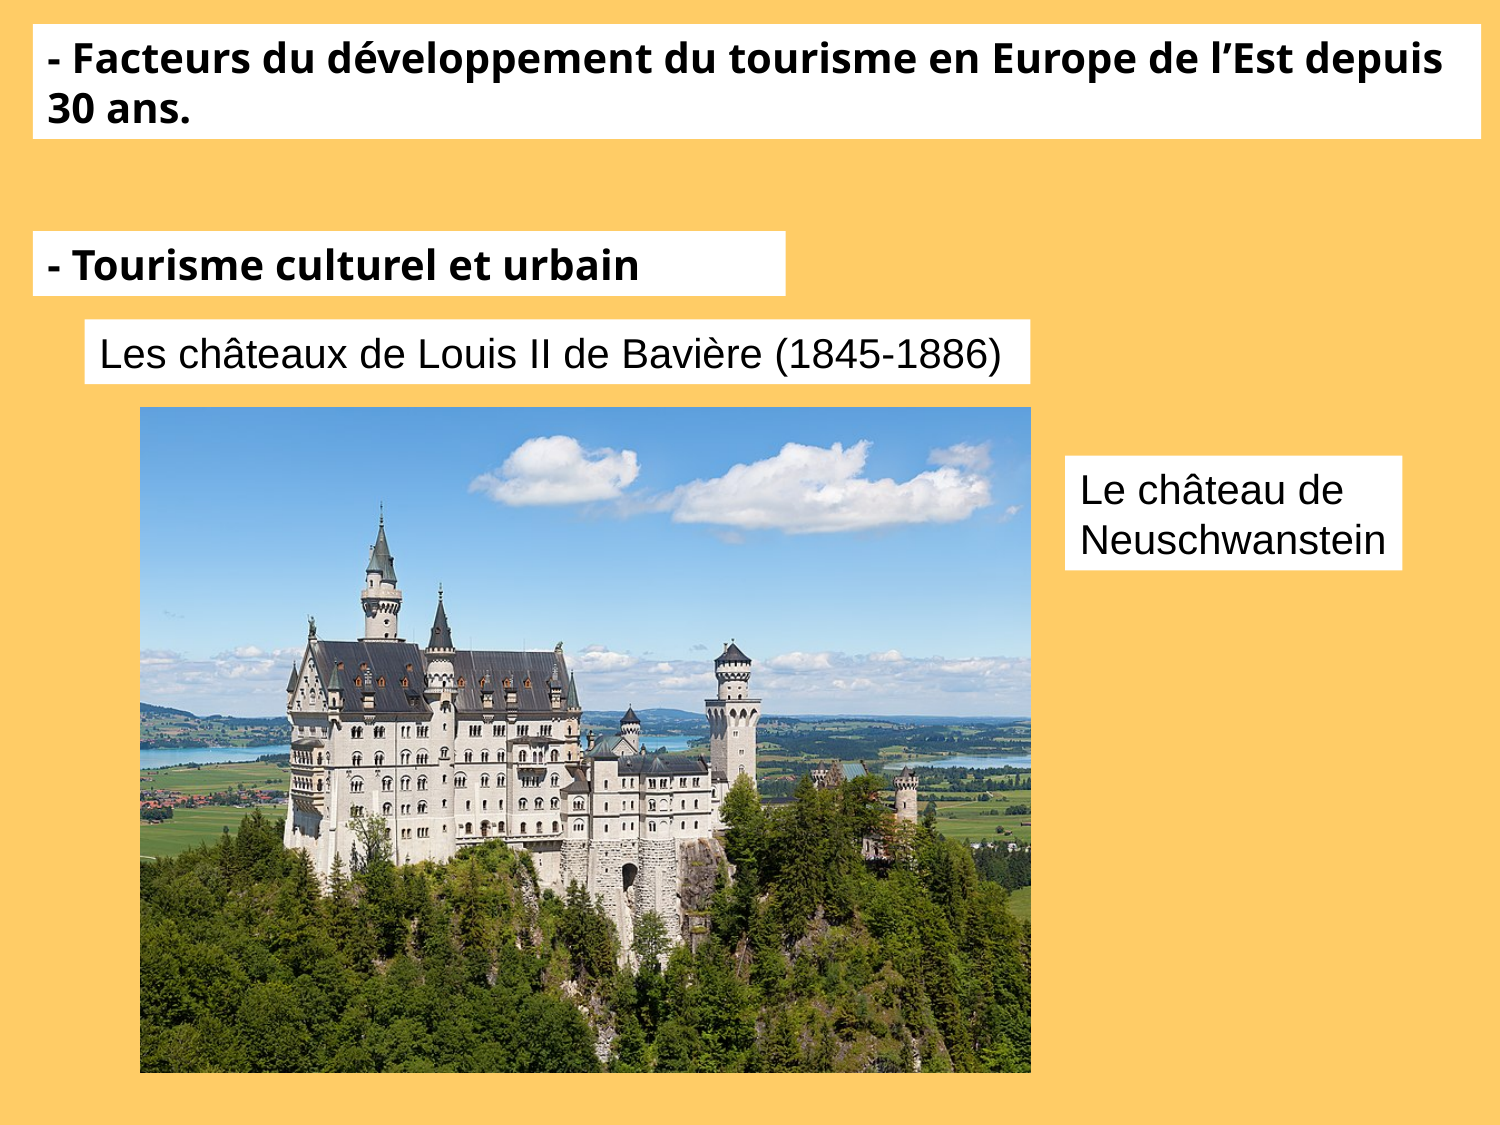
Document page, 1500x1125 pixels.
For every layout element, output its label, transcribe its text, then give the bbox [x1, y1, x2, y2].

text_box Le château de Neuschwanstein [1065, 455, 1403, 571]
text_box Les châteaux de Louis II de Bavière (1845-1886) [84, 319, 1031, 385]
text_box - Tourisme culturel et urbain [32, 231, 786, 296]
picture [140, 407, 1031, 1073]
text_box - Facteurs du développement du tourisme en Europe de l’Est depuis 30 ans. [32, 24, 1482, 139]
